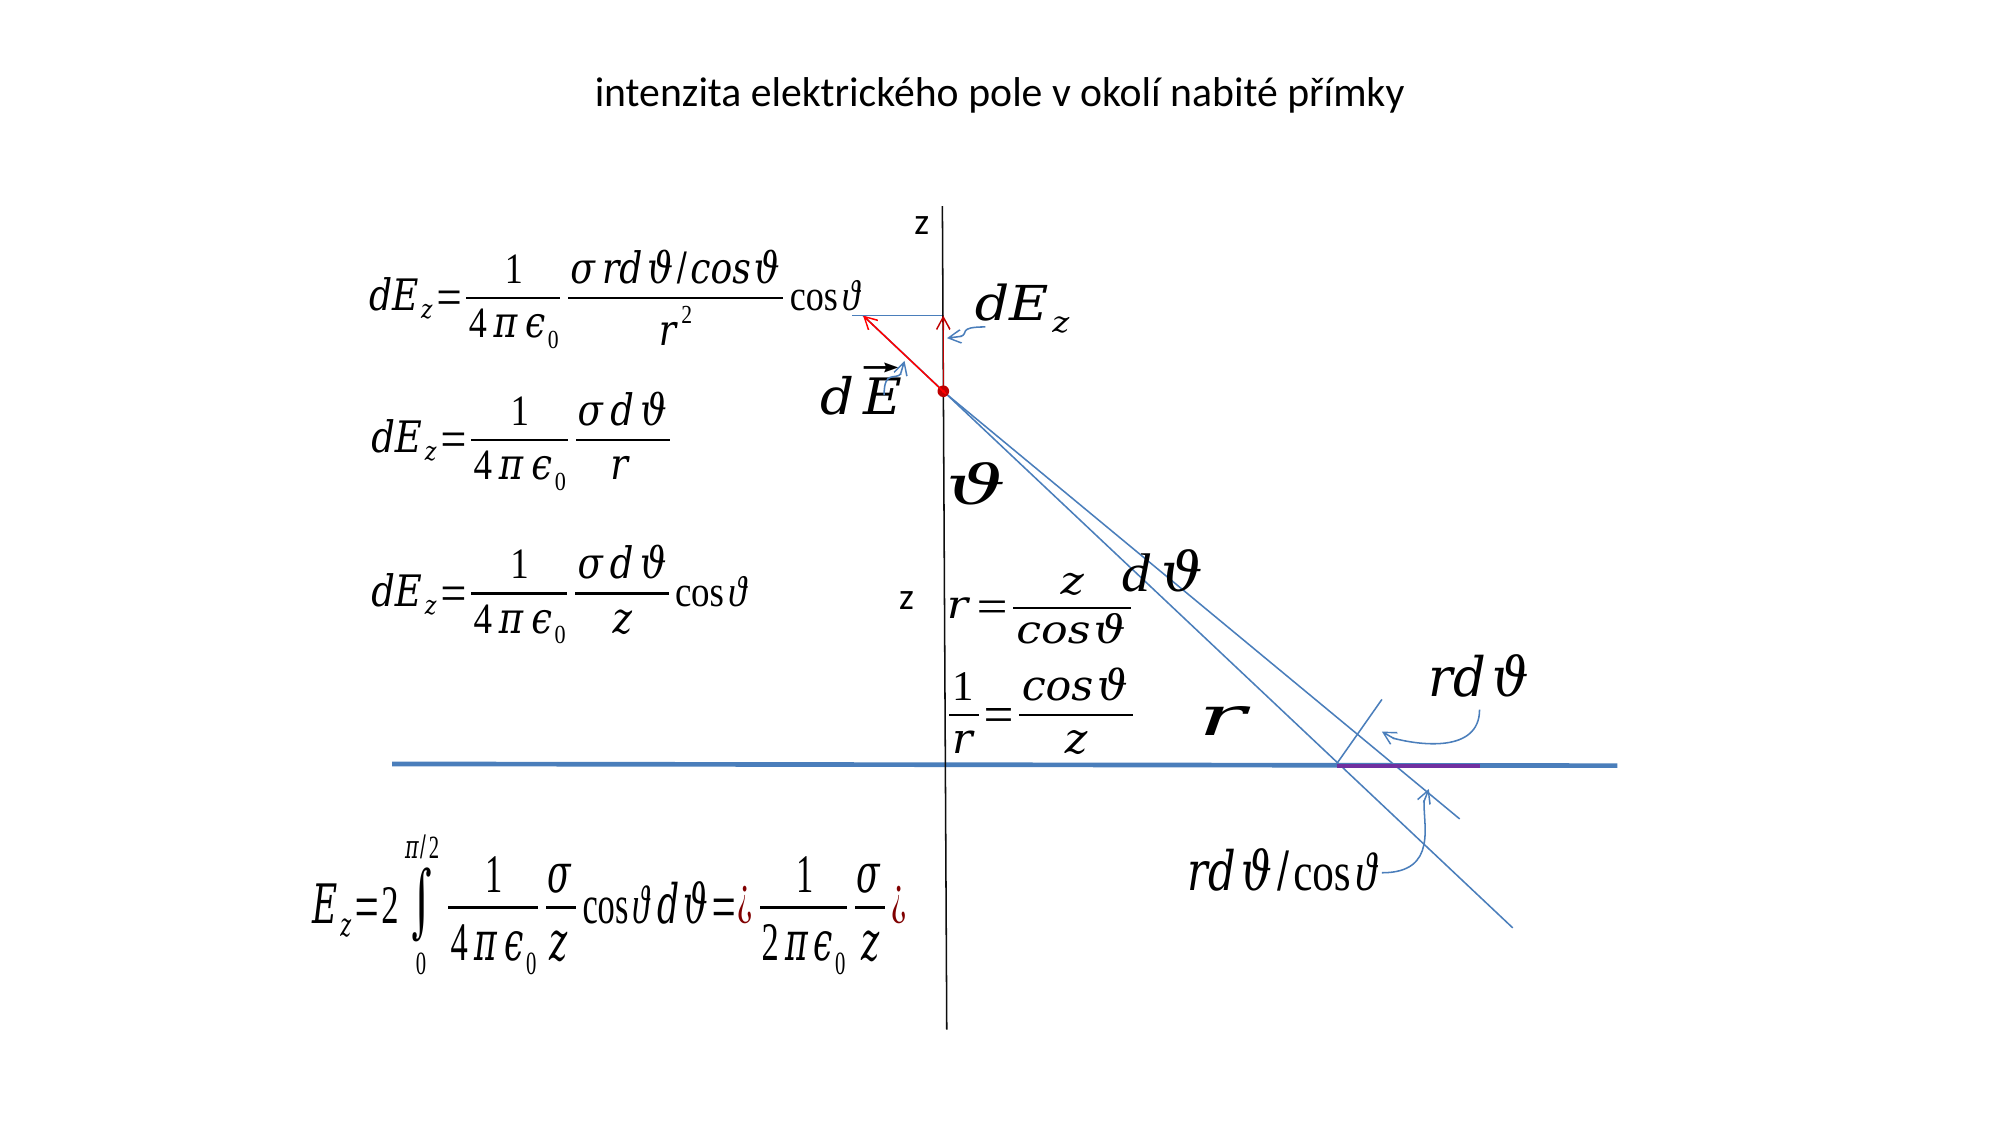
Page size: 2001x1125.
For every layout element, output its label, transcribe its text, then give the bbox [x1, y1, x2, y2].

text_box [1419, 671, 1442, 765]
title intenzita elektrického pole v okolí nabité přímky [324, 45, 1675, 135]
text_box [1381, 788, 1429, 873]
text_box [1336, 699, 1383, 765]
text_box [942, 205, 947, 312]
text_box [942, 936, 947, 1030]
text_box z [899, 189, 945, 250]
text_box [948, 326, 986, 339]
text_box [862, 324, 947, 395]
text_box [862, 315, 1513, 929]
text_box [942, 390, 1460, 820]
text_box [876, 367, 912, 389]
